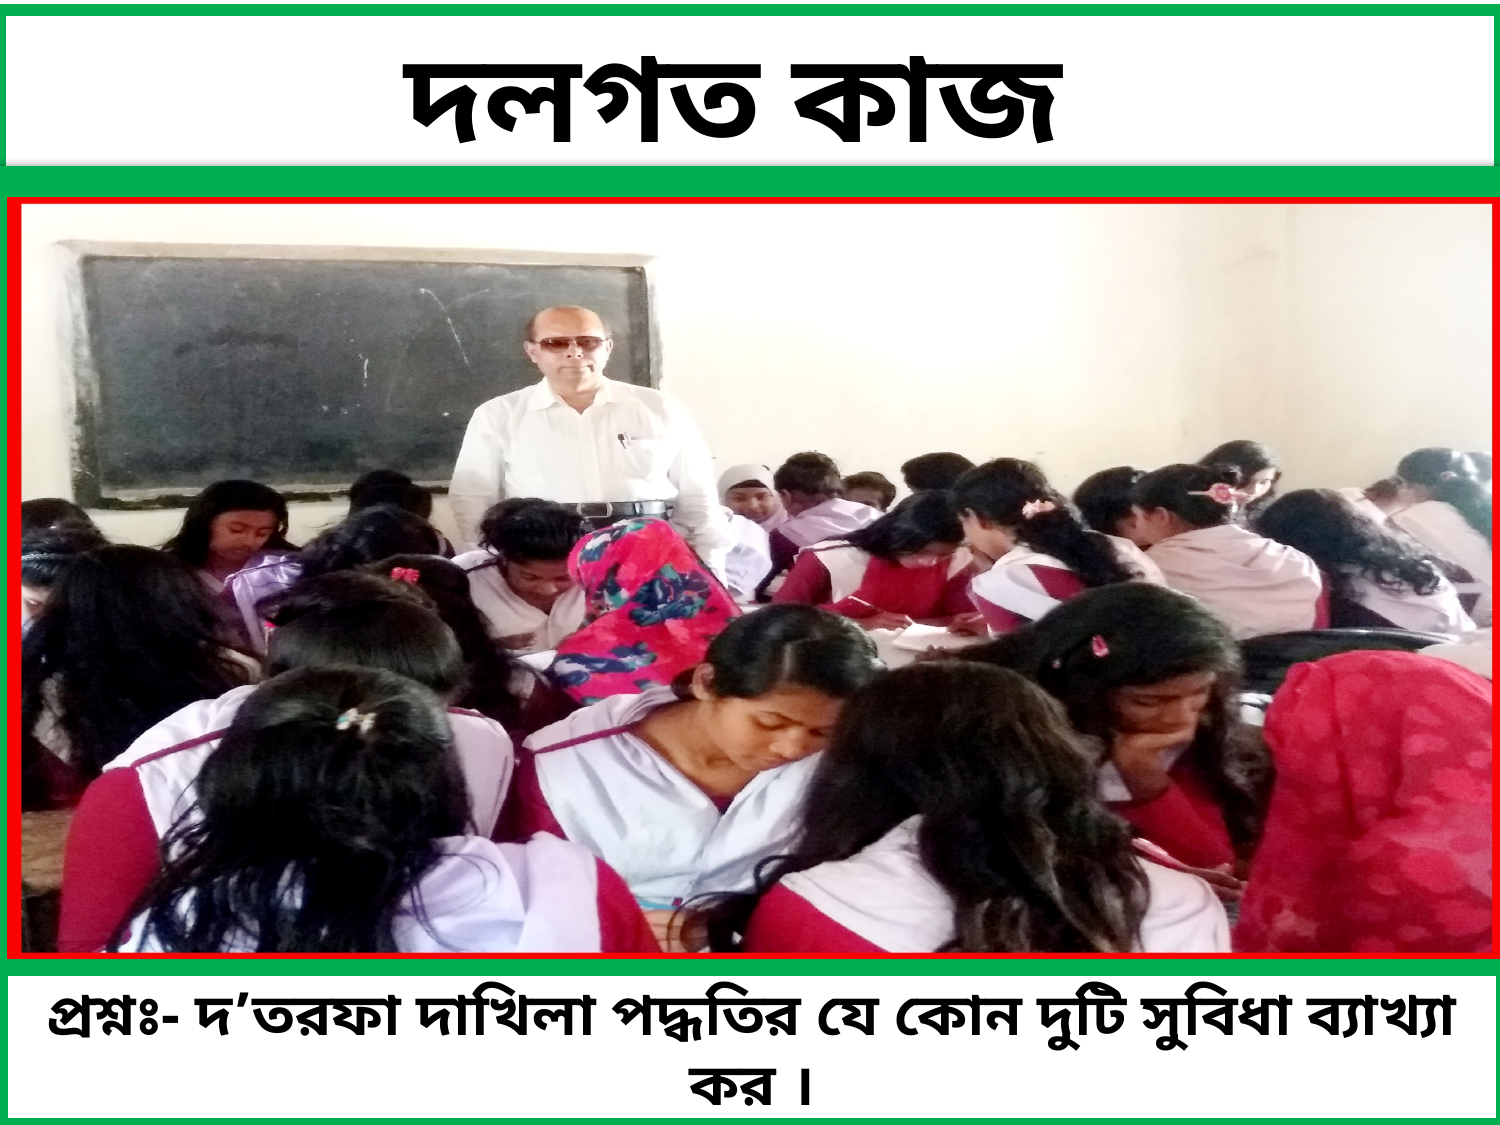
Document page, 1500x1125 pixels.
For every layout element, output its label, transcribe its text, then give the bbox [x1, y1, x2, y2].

text_box দলগত কাজ [0, 9, 1500, 159]
text_box প্রশ্নঃ- দ’তরফা দাখিলা পদ্ধতির যে কোন দুটি সুবিধা ব্যাখ্যা কর । [1, 969, 1500, 1125]
picture [6, 196, 1500, 960]
